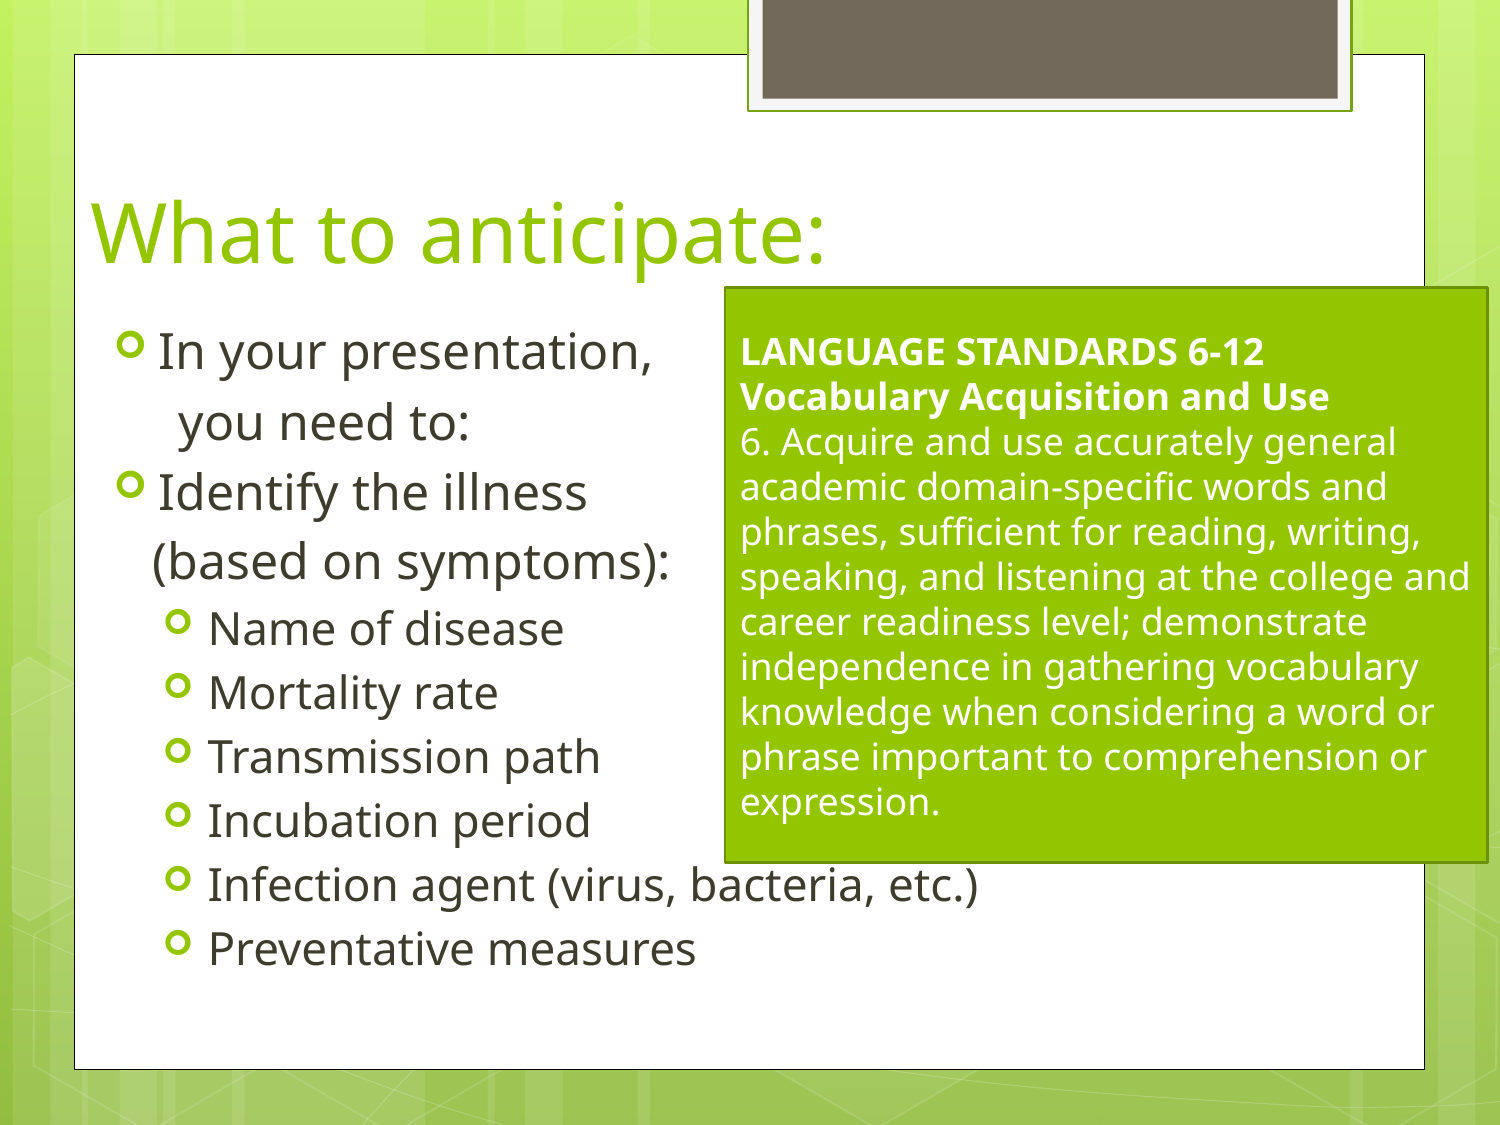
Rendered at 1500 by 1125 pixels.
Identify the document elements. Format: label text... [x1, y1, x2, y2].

list In your presentation, you need to: Identify the illness (based on symptoms): Name of disease Mortality rate Transmission path Incubation period Infection agent (virus, bacteria, etc.) Preventative measures [87, 312, 1200, 1038]
title What to anticipate: [75, 99, 1228, 288]
text_box LANGUAGE STANDARDS 6-12 Vocabulary Acquisition and Use 6. Acquire and use accurately general academic domain-specific words and phrases, sufficient for reading, writing, speaking, and listening at the college and career readiness level; demonstrate independence in gathering vocabulary knowledge when considering a word or phrase important to comprehension or expression. [724, 286, 1489, 864]
